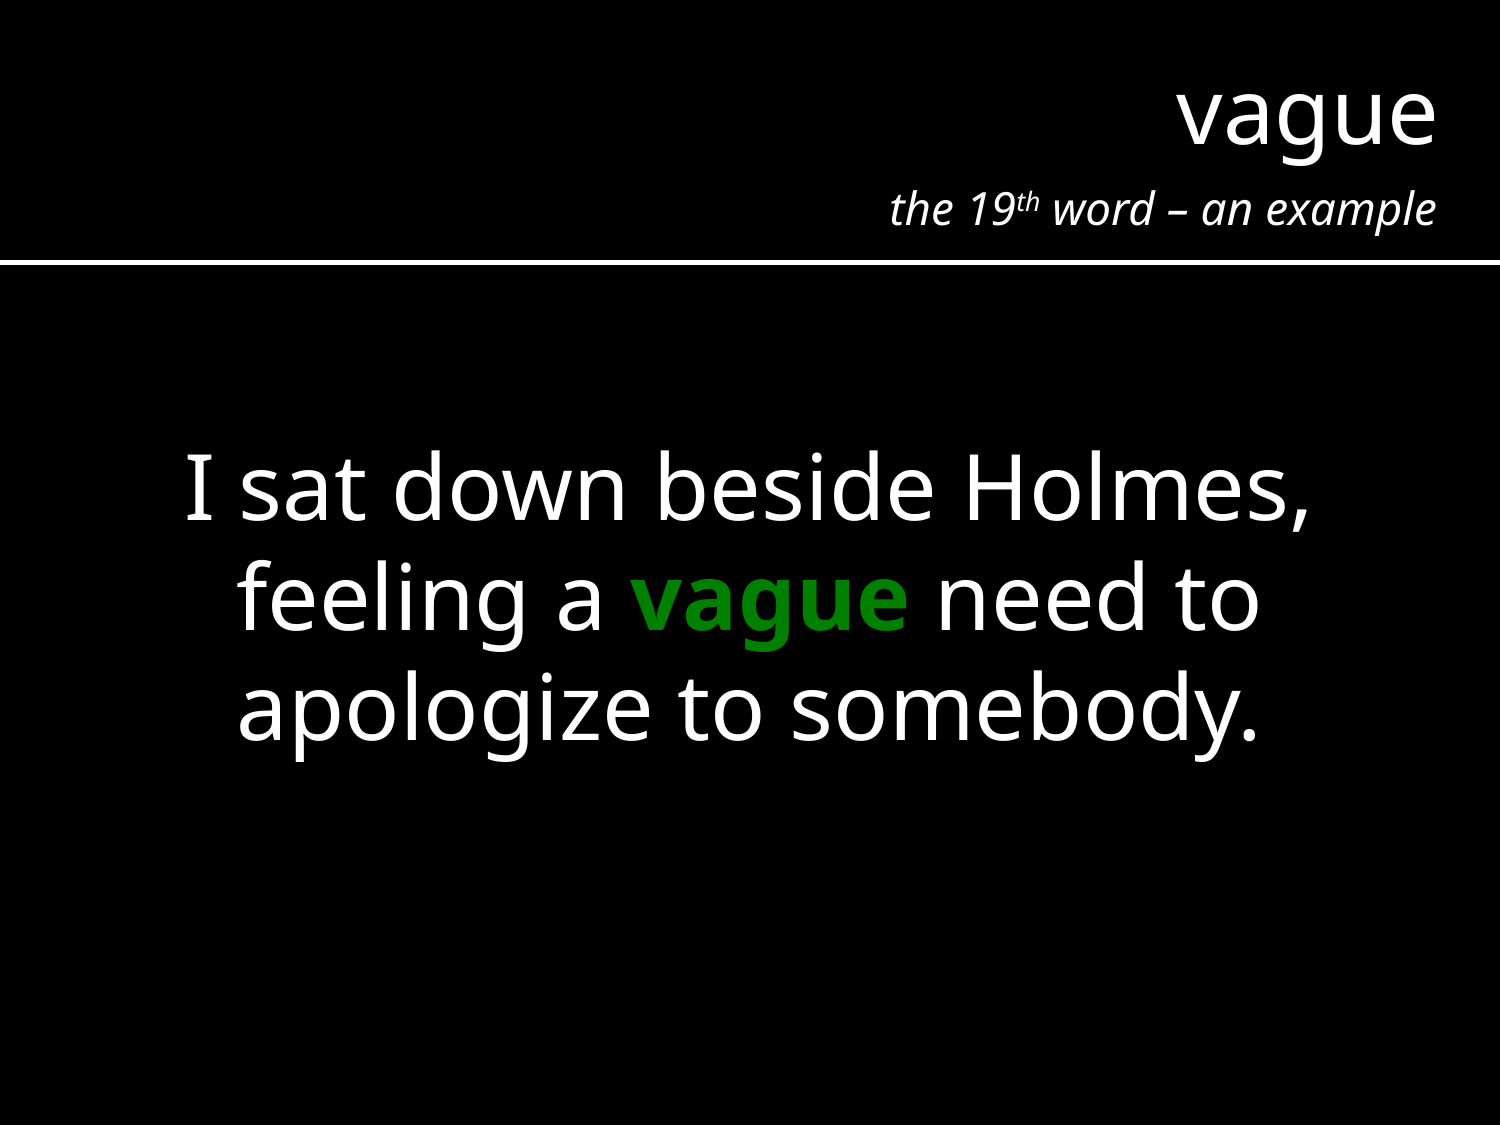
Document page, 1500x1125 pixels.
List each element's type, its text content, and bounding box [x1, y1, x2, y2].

text_box the 19th word – an example [874, 172, 1468, 243]
text_box I sat down beside Holmes, feeling a vague need to apologize to somebody. [74, 324, 1425, 863]
text_box vague [1161, 44, 1470, 170]
